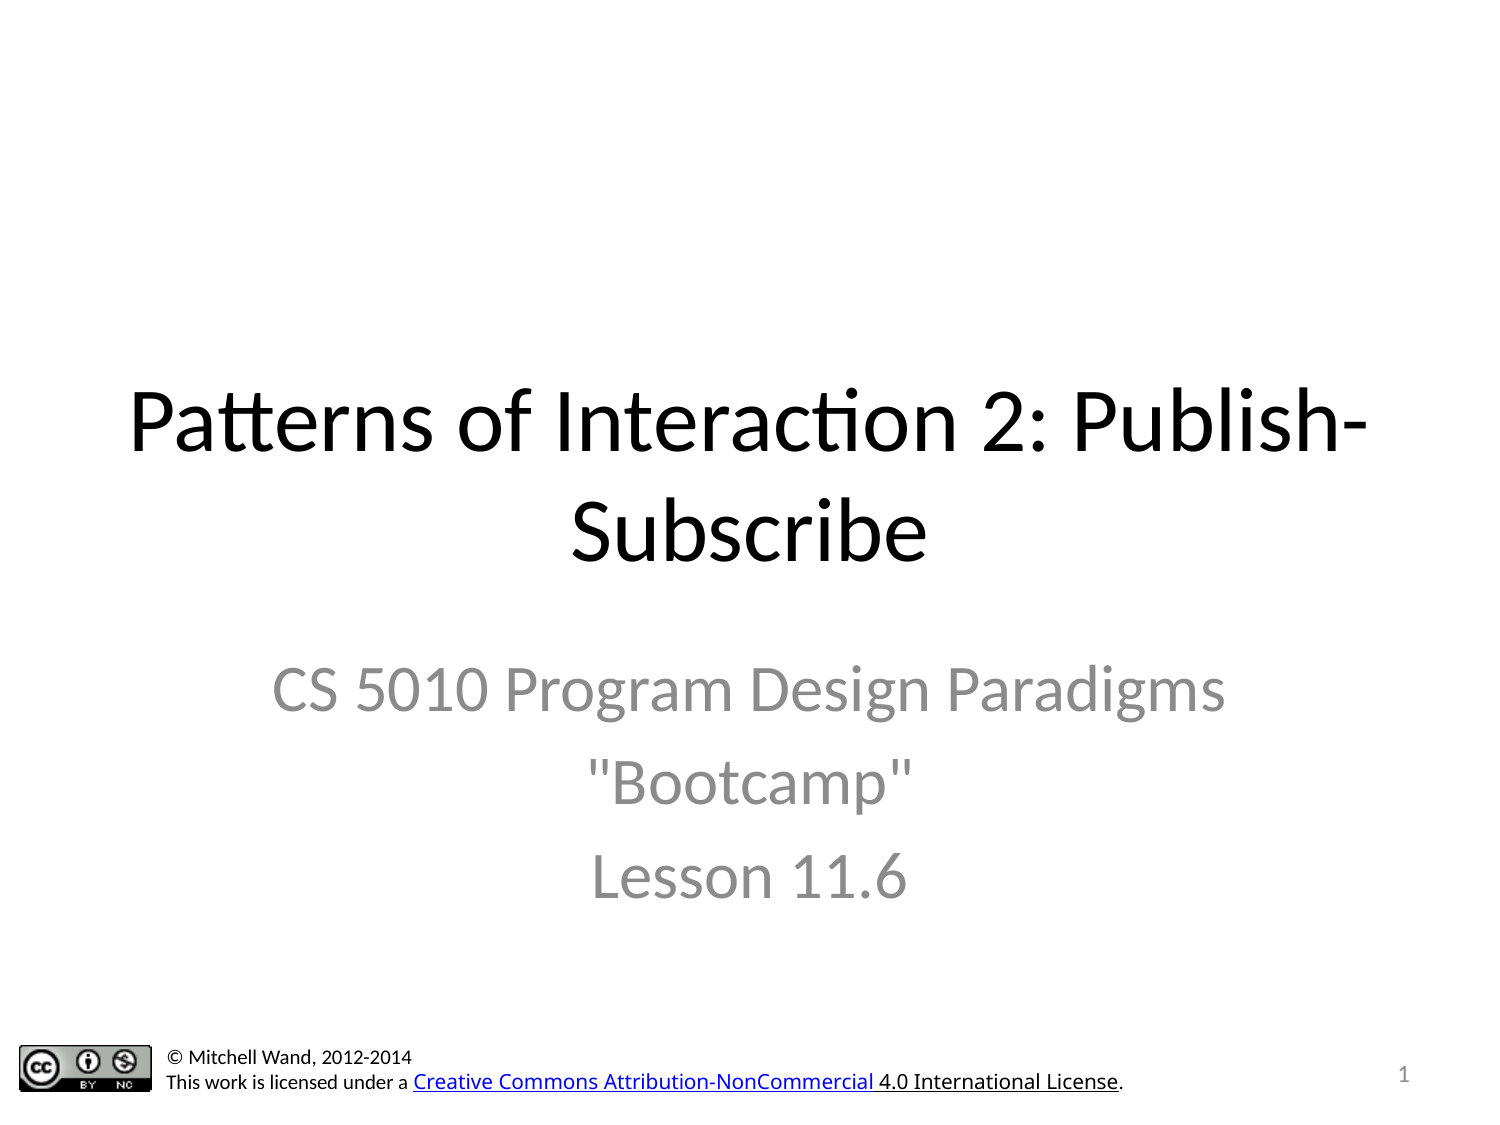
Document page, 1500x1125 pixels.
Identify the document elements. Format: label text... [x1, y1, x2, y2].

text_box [19, 1035, 1481, 1102]
subtitle CS 5010 Program Design Paradigms "Bootcamp" Lesson 11.6 [225, 637, 1275, 925]
title Patterns of Interaction 2: Publish-Subscribe [112, 349, 1388, 591]
